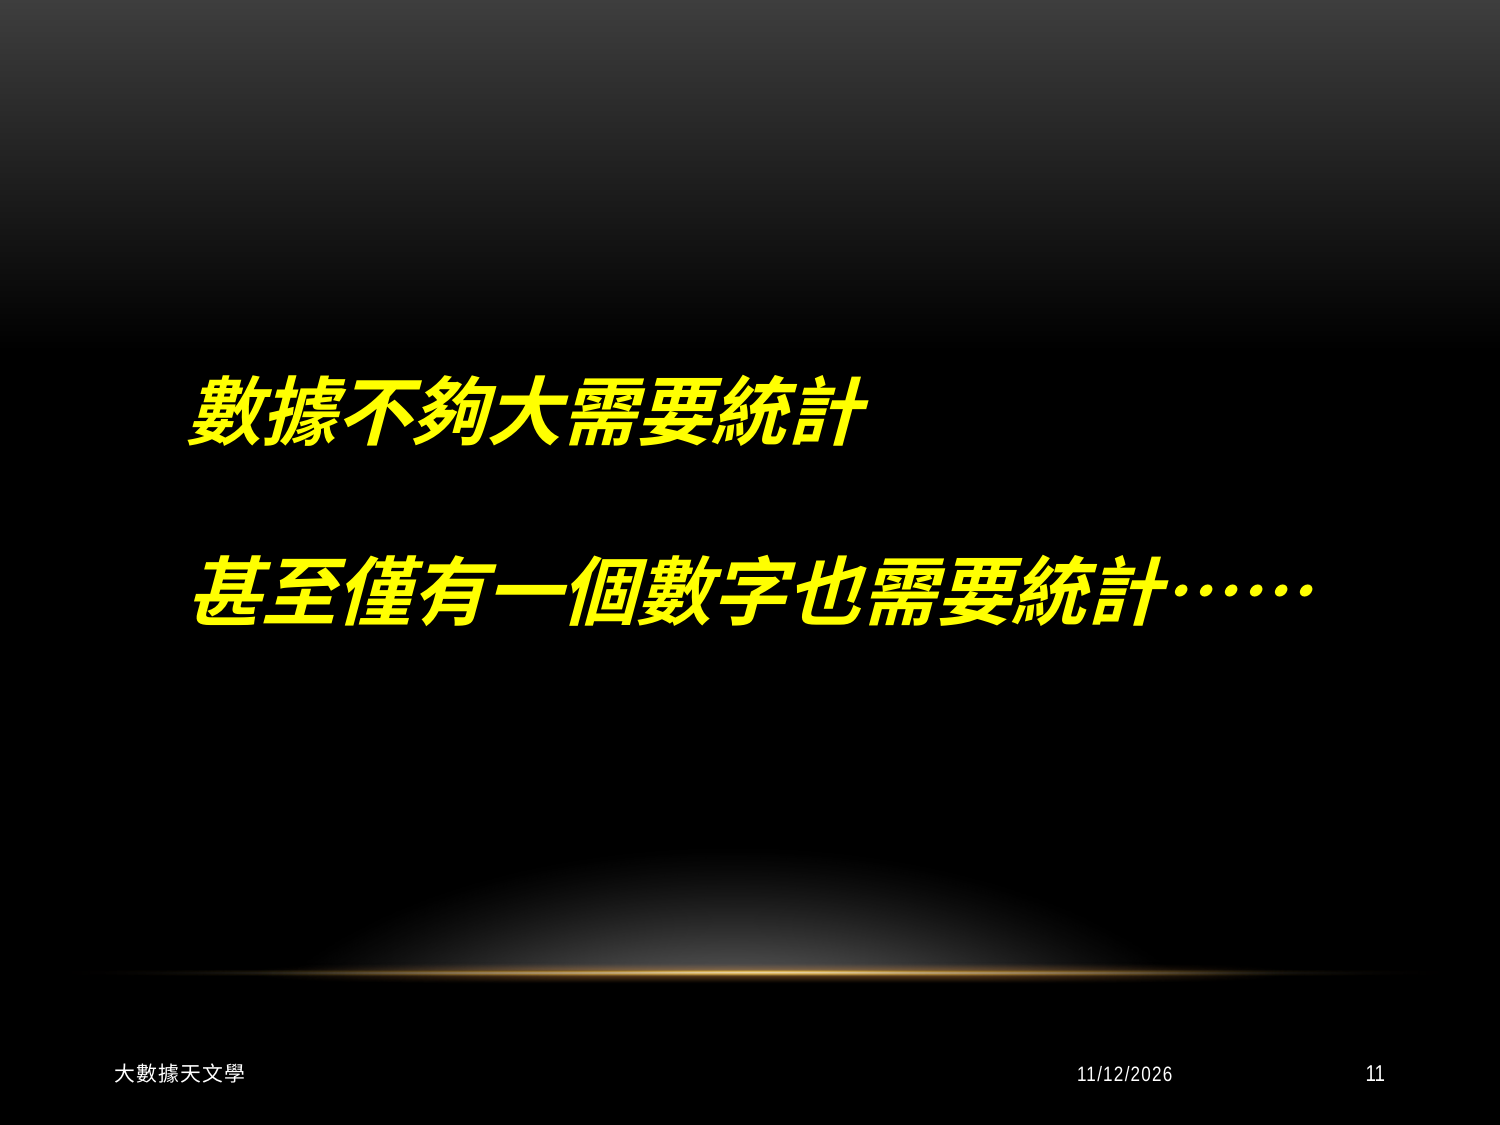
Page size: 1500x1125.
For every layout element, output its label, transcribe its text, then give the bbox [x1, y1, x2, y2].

text_box 數據不夠大需要統計 甚至僅有一個數字也需要統計…… [172, 357, 1327, 643]
picture [0, 0, 1500, 1125]
footer 大數據天文學 [99, 1042, 575, 1103]
slide_number 11 [1237, 1042, 1400, 1103]
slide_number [937, 1042, 1188, 1103]
